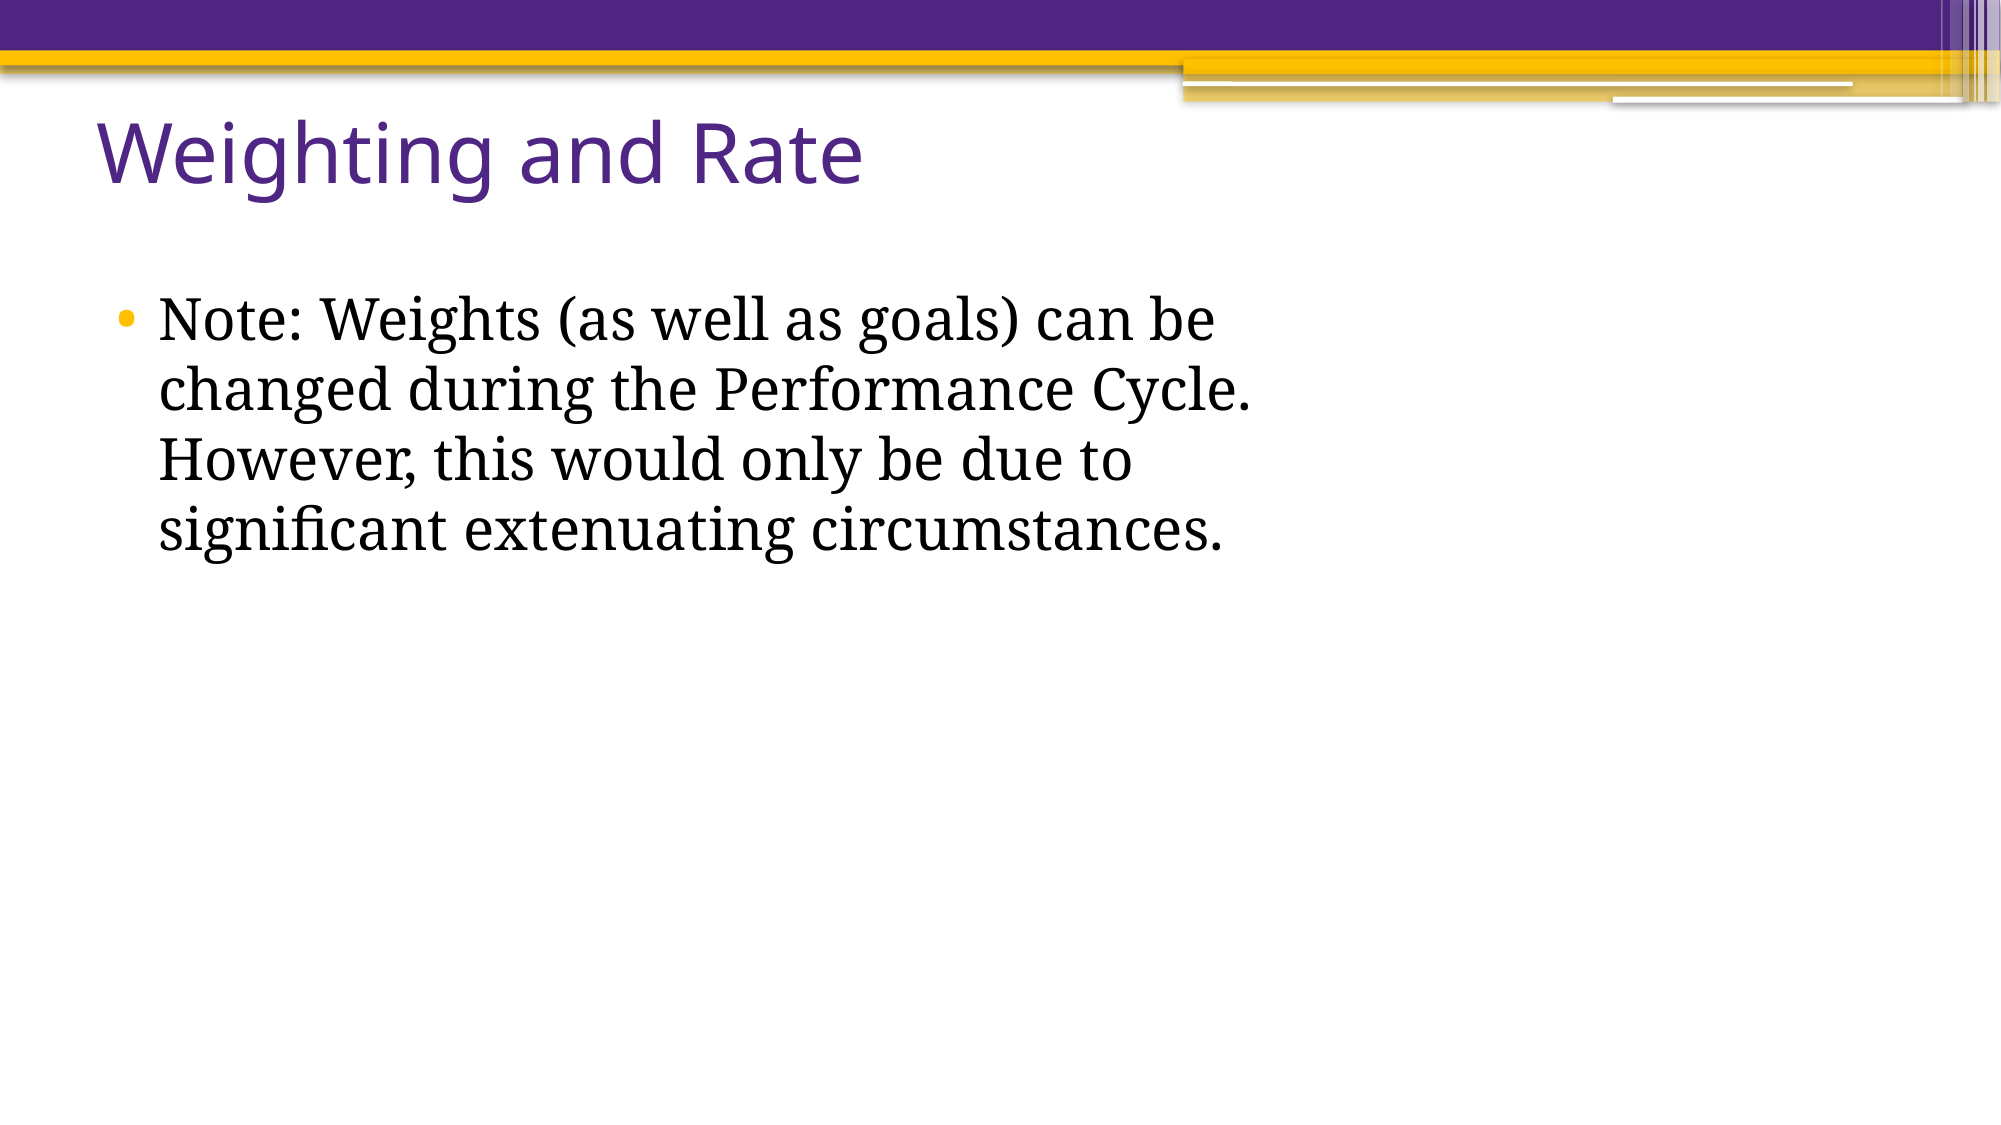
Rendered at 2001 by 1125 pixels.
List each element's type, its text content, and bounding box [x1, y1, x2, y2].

list Note: Weights (as well as goals) can be changed during the Performance Cycle. However, this would only be due to significant extenuating circumstances. [83, 275, 1438, 1075]
title Weighting and Rate [81, 62, 1882, 238]
